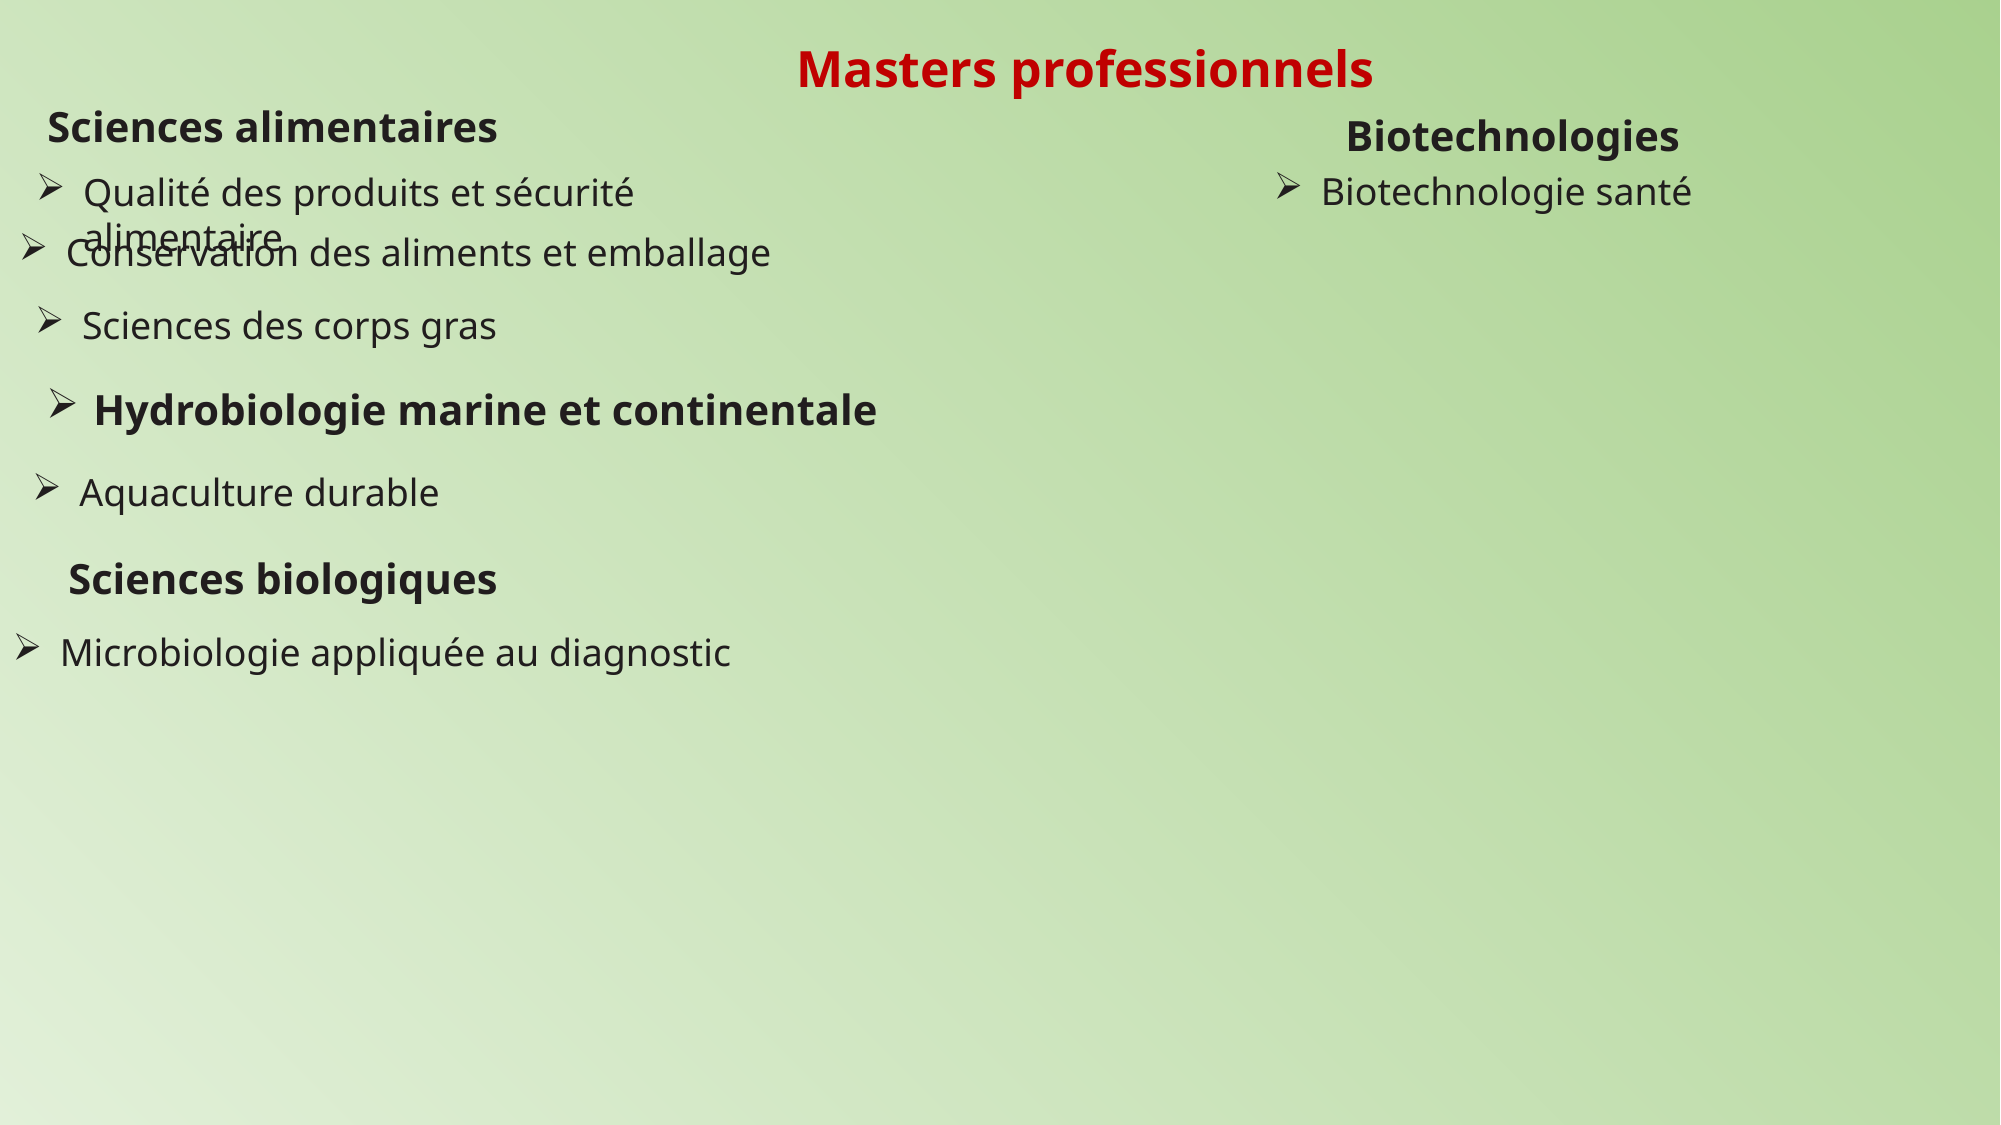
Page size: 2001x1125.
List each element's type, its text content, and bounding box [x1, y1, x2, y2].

text_box Sciences biologiques [53, 545, 1054, 611]
text_box Sciences des corps gras [20, 295, 513, 355]
text_box Conservation des aliments et emballage [4, 221, 787, 282]
text_box Aquaculture durable [17, 461, 455, 522]
text_box Sciences alimentaires [32, 93, 514, 158]
text_box Biotechnologie santé [1259, 160, 1708, 221]
text_box Biotechnologies [1330, 102, 1696, 168]
text_box Microbiologie appliquée au diagnostic [0, 621, 747, 682]
text_box Hydrobiologie marine et continentale [31, 375, 904, 441]
text_box Masters professionnels [781, 30, 1416, 106]
text_box Qualité des produits et sécurité alimentaire [21, 161, 819, 267]
